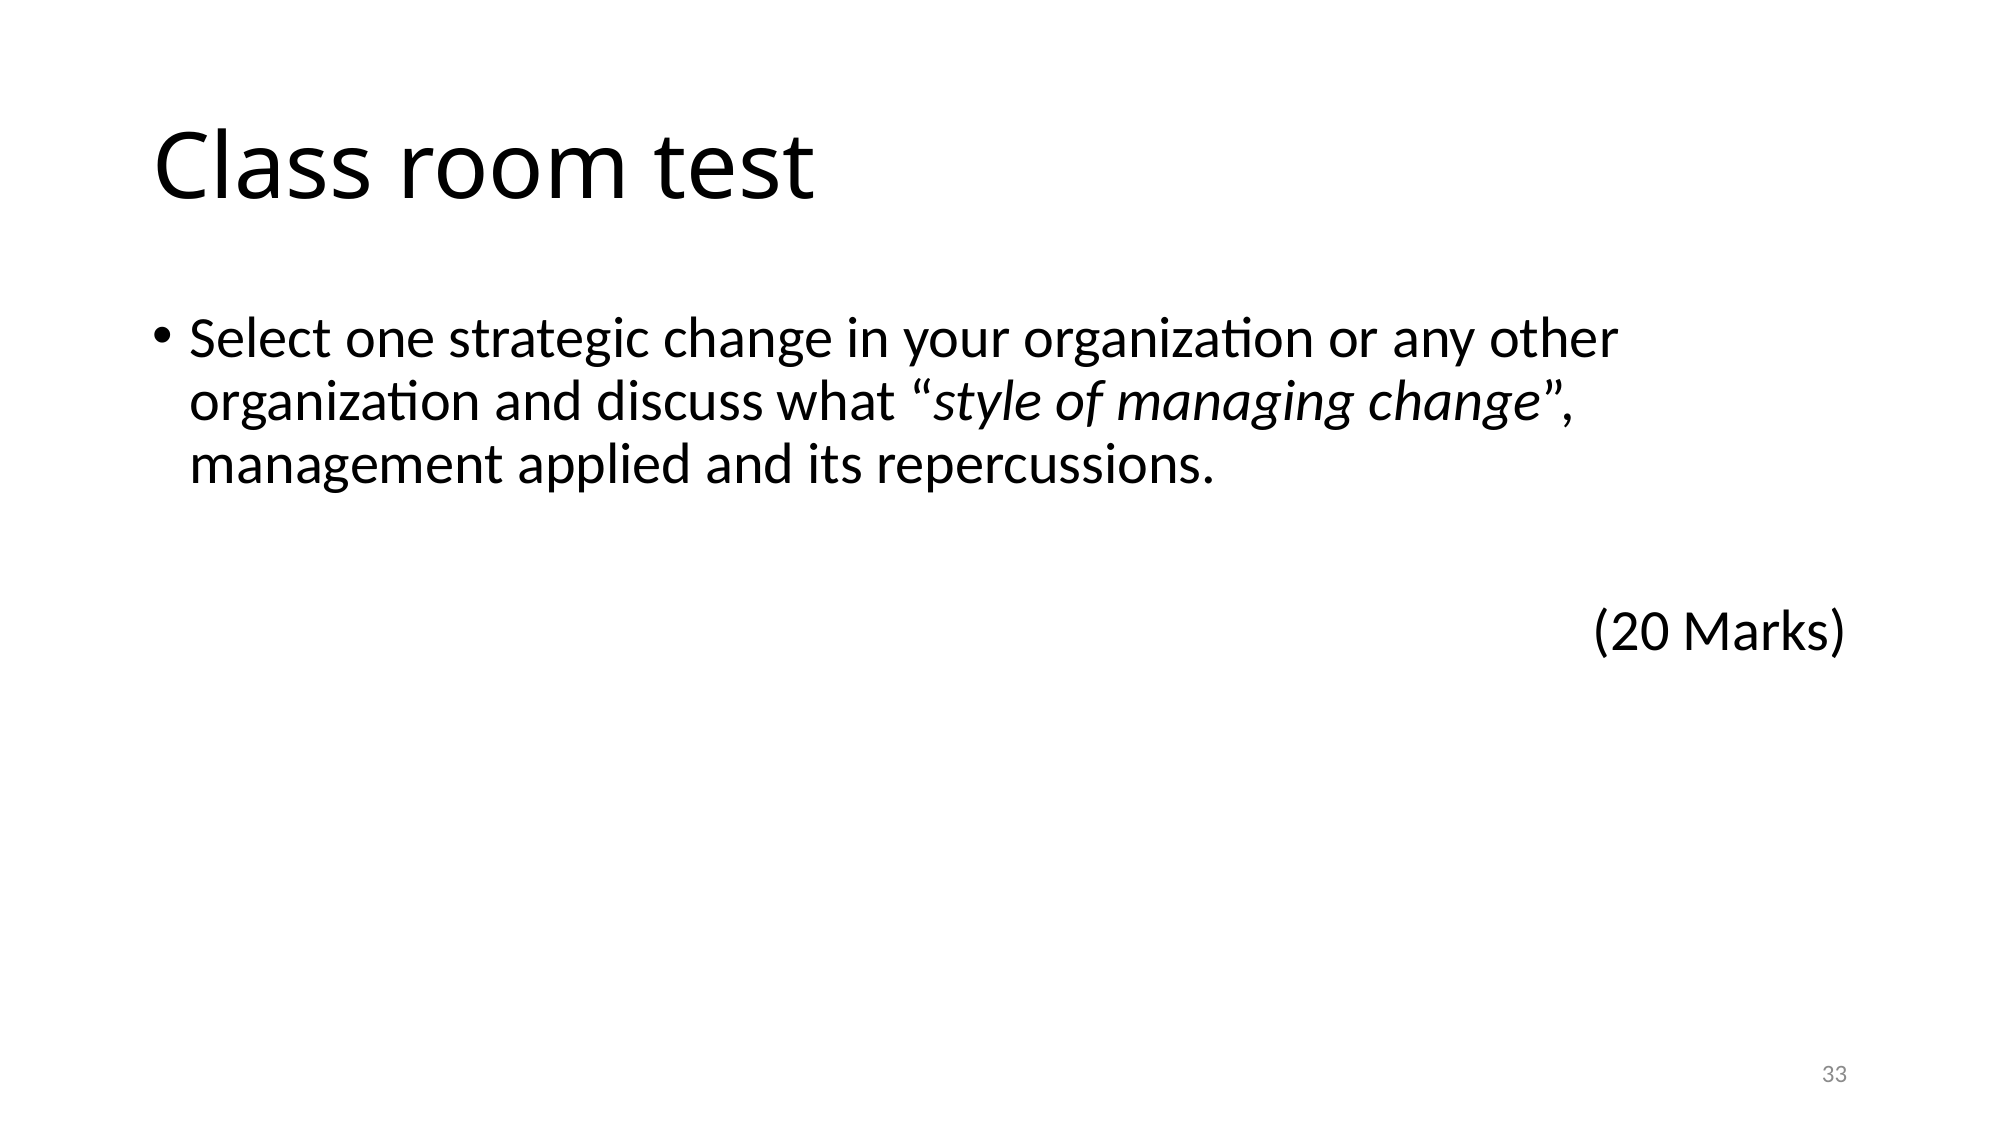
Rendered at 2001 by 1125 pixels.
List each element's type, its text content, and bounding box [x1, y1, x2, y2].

slide_number 33 [1412, 1042, 1863, 1103]
title Class room test [137, 59, 1863, 278]
list Select one strategic change in your organization or any other organization and discuss what “style of managing change”, management applied and its repercussions. (20 Marks) [137, 299, 1863, 1014]
